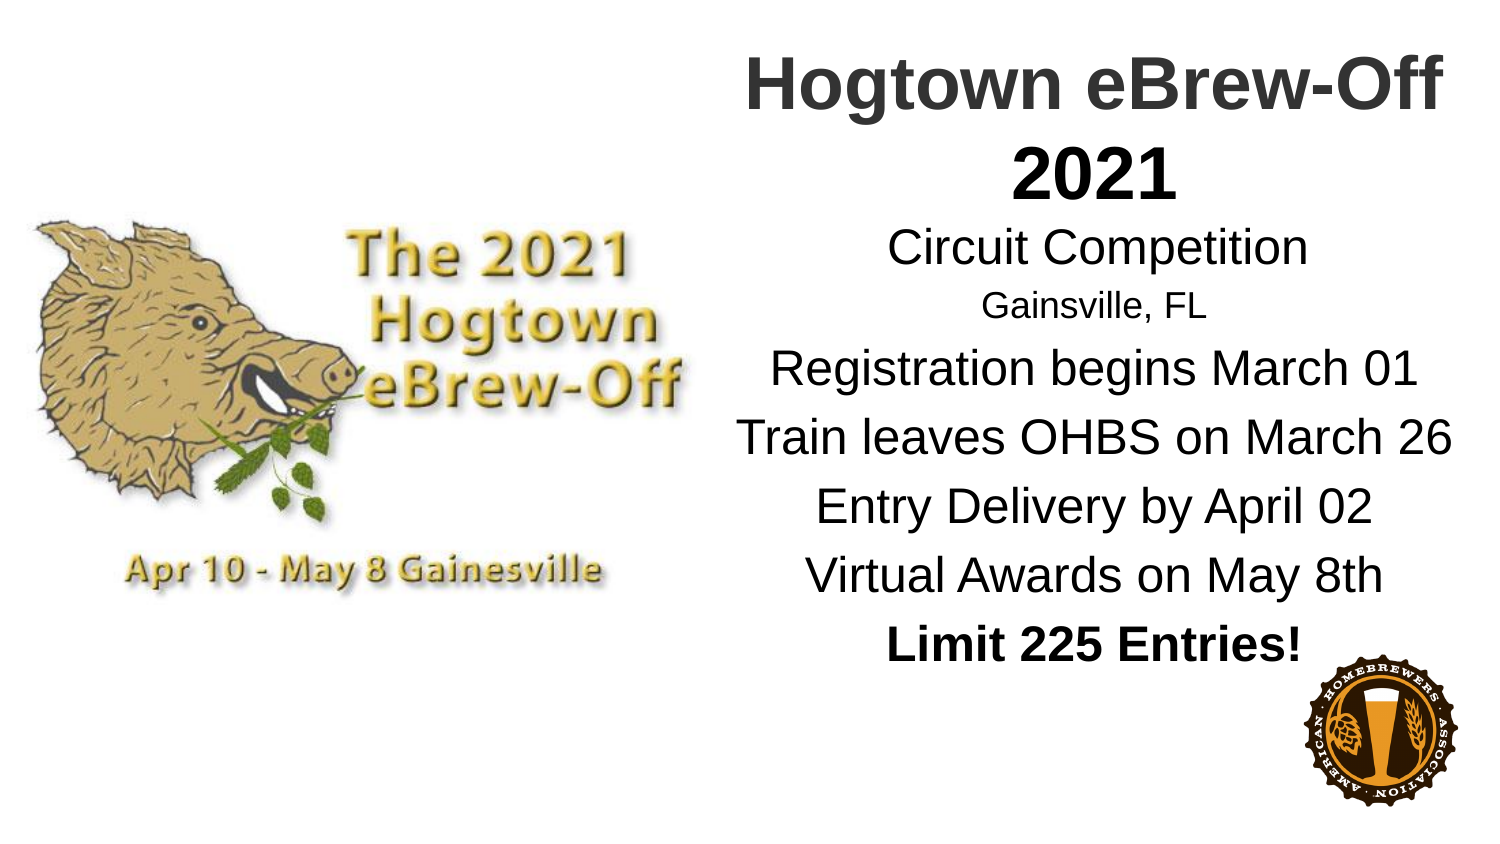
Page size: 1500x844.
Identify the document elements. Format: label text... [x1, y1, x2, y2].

picture [15, 201, 697, 643]
picture [1302, 652, 1460, 808]
title Hogtown eBrew-Off 2021 Circuit Competition Gainsville, FL Registration begins March 01 Train leaves OHBS on March 26 Entry Delivery by April 02 Virtual Awards on May 8th Limit 225 Entries! [730, 36, 1459, 808]
